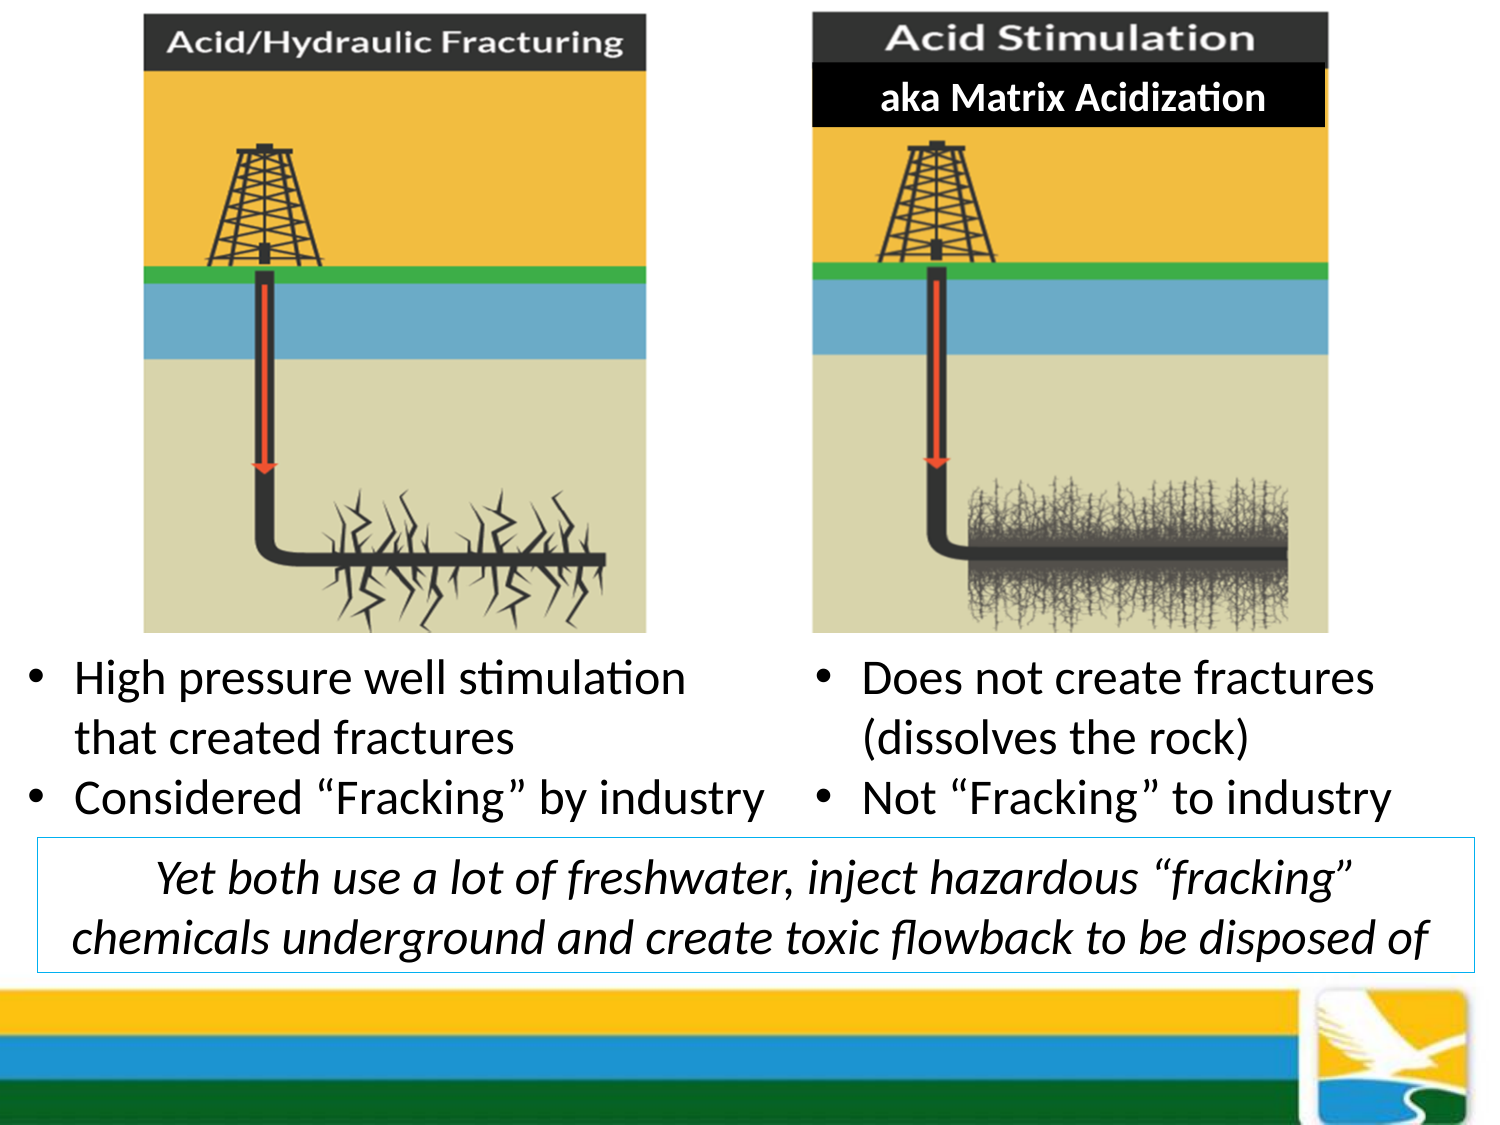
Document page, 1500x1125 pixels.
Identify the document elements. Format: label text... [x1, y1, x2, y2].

picture [0, 0, 1500, 1125]
text_box Does not create fractures (dissolves the rock) Not “Fracking” to industry [799, 637, 1500, 833]
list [787, 0, 1357, 633]
text_box High pressure well stimulation that created fractures Considered “Fracking” by industry [12, 637, 788, 833]
text_box Yet both use a lot of freshwater, inject hazardous “fracking” chemicals underground and create toxic flowback to be disposed of [37, 837, 1475, 973]
